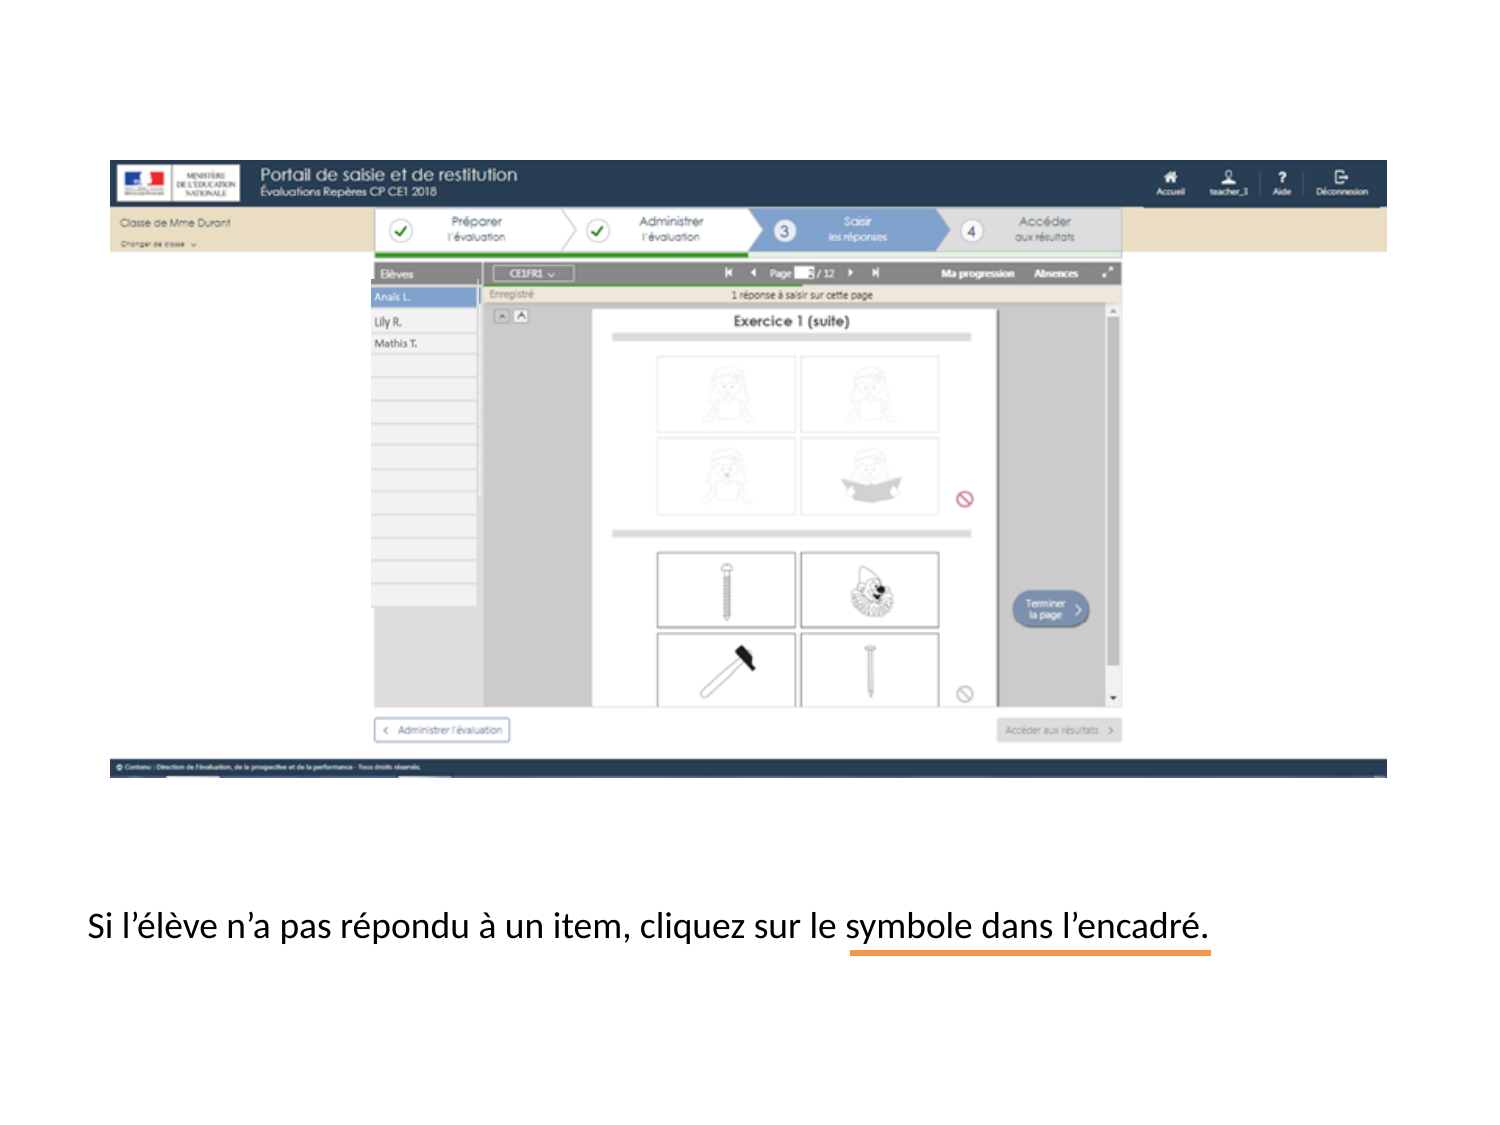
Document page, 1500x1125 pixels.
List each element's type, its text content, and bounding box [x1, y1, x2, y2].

text_box Si l’élève n’a pas répondu à un item, cliquez sur le symbole dans l’encadré. [72, 893, 1437, 954]
picture [109, 160, 1387, 779]
